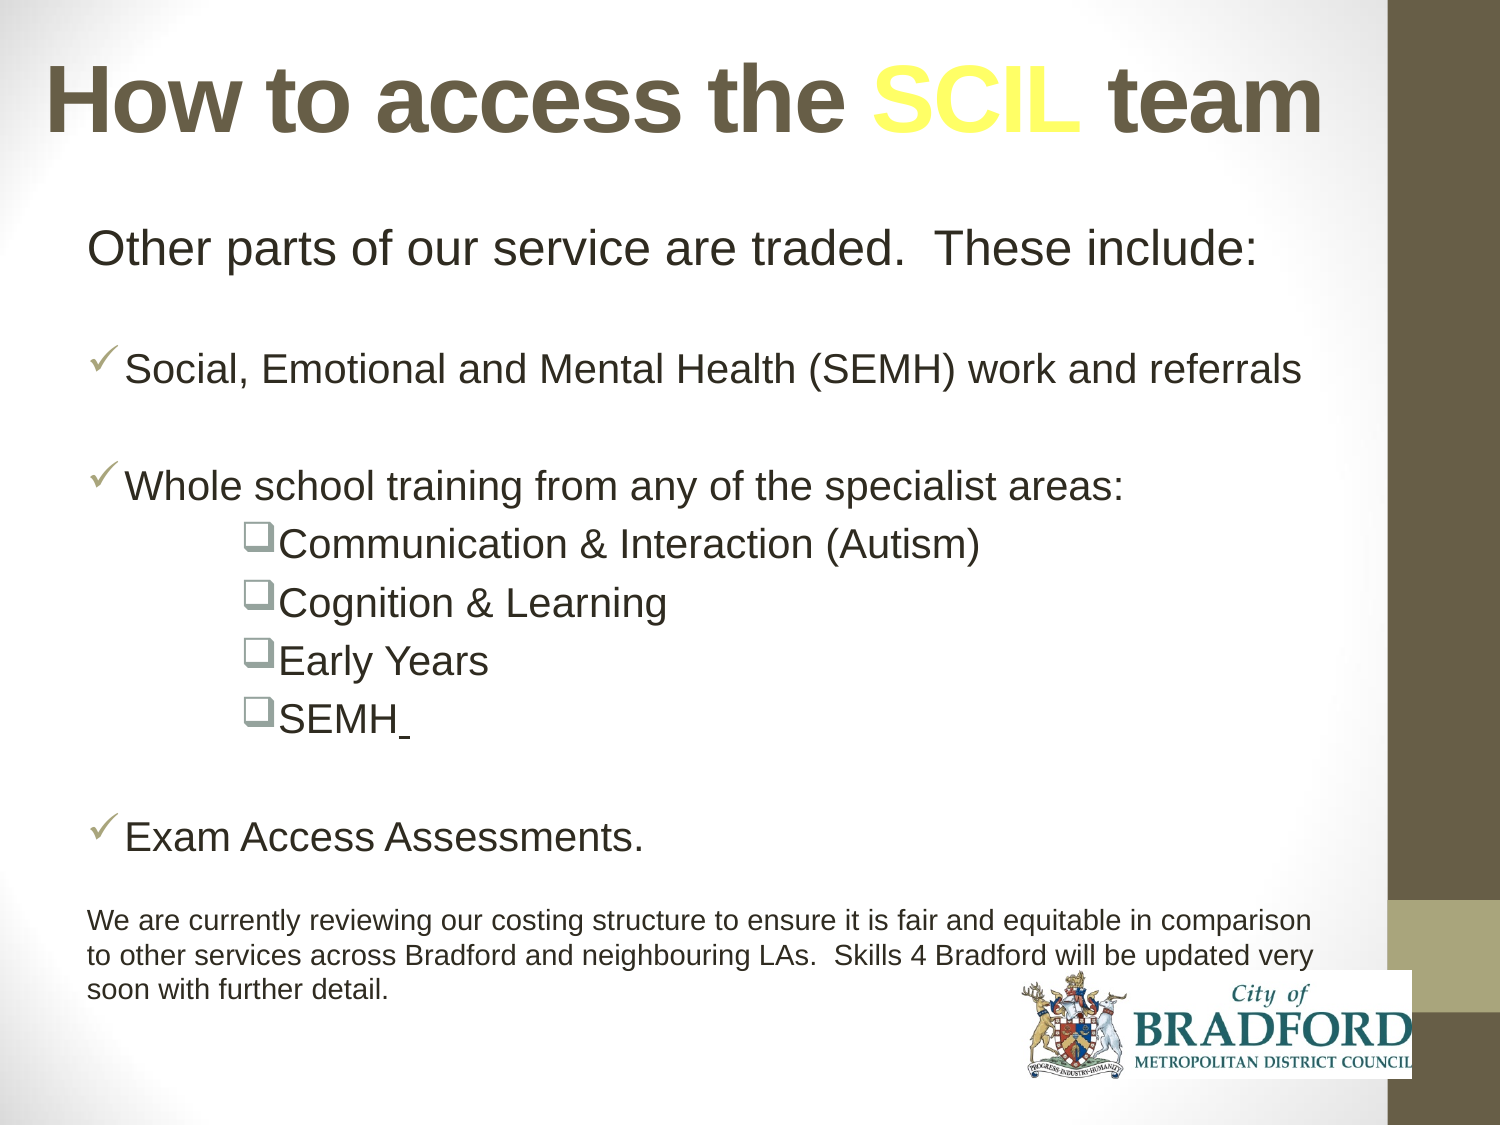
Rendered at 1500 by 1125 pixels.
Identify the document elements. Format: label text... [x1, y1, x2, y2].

picture [0, 0, 1412, 1125]
title How to access the SCIL team [29, 0, 1341, 188]
list Other parts of our service are traded. These include: Social, Emotional and Mental Health (SEMH) work and referrals Whole school training from any of the specialist areas: Communication & Interaction (Autism) Cognition & Learning Early Years SEMH Exam Access Assessments. We are currently reviewing our costing structure to ensure it is fair and equitable in comparison to other services across Bradford and neighbouring LAs. Skills 4 Bradford will be updated very soon with further detail. [53, 208, 1341, 996]
